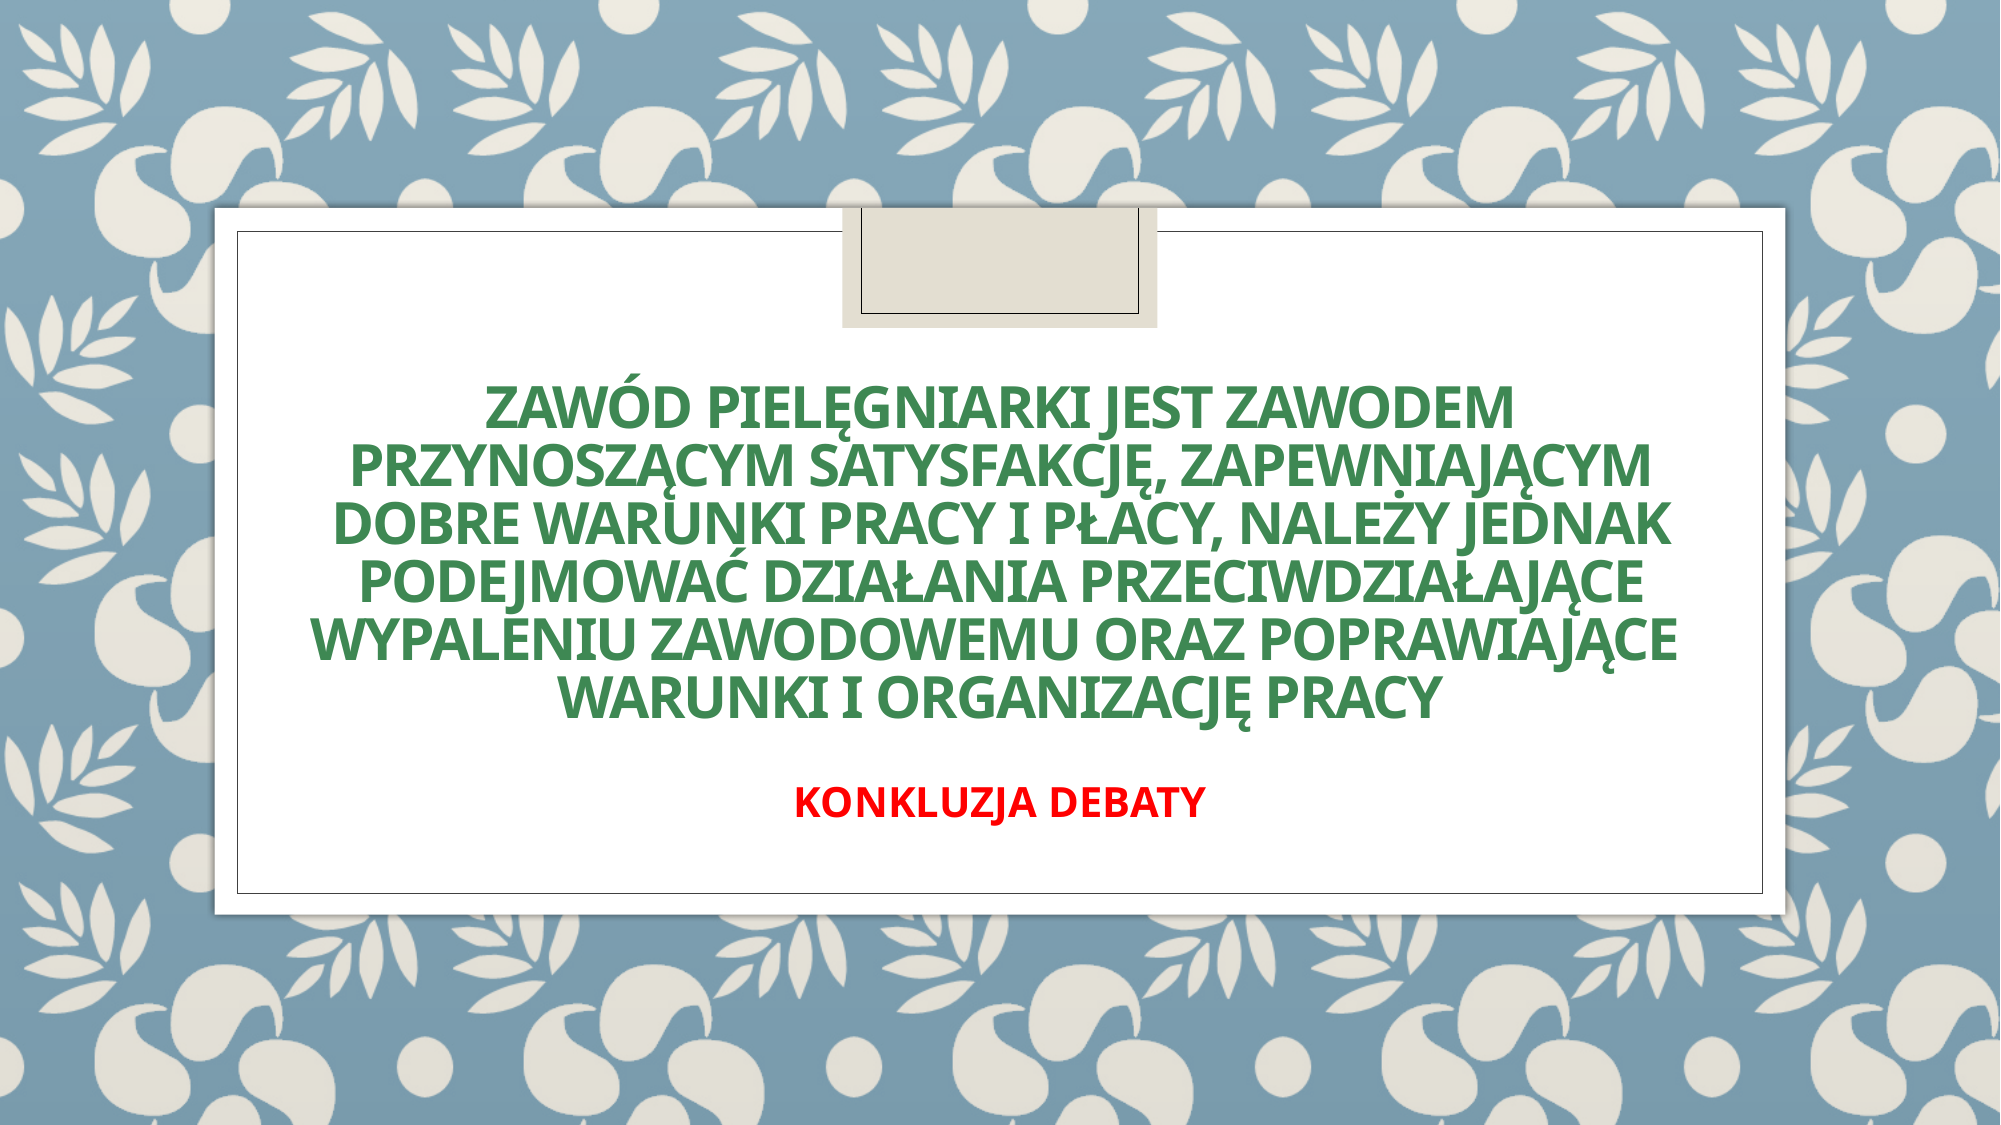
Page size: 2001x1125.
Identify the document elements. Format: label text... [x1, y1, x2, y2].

list KONKLUZJA DEBATY [256, 768, 1745, 844]
title Zawód Pielęgniarki jest zawodem przynoszącym satysfakcję, zapewniającym dobre warunki pracy i płacy, należy jednak podejmować działania przeciwdziałające wypaleniu zawodowemu oraz poprawiające warunki i organizację pracy [256, 343, 1745, 768]
